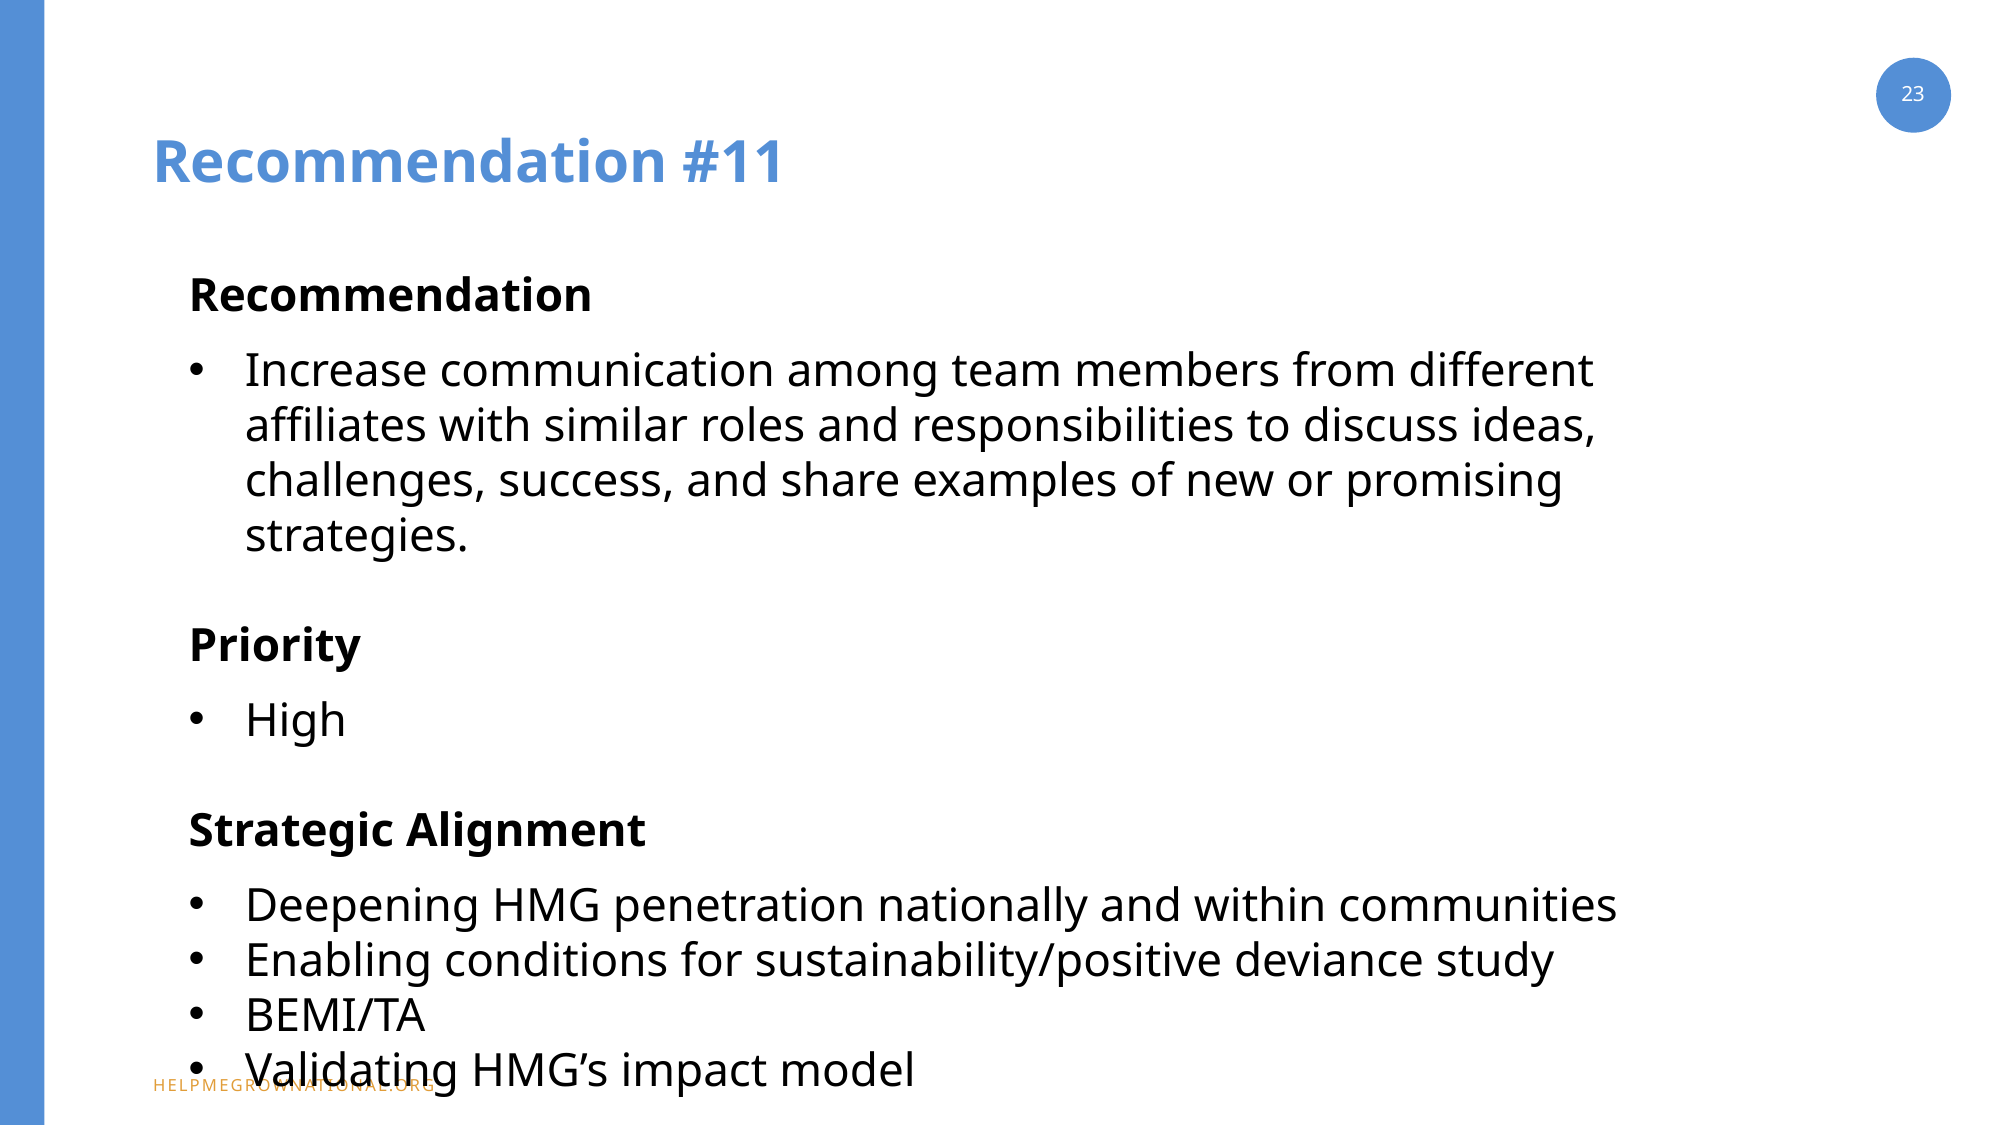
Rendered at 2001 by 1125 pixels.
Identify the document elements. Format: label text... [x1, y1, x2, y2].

title Recommendation #11 [137, 125, 1863, 206]
slide_number 23 [1883, 65, 1942, 126]
text_box Recommendation Increase communication among team members from different affiliates with similar roles and responsibilities to discuss ideas, challenges, success, and share examples of new or promising strategies. Priority High Strategic Alignment Deepening HMG penetration nationally and within communities Enabling conditions for sustainability/positive deviance study BEMI/TA Validating HMG’s impact model [173, 258, 1707, 1125]
